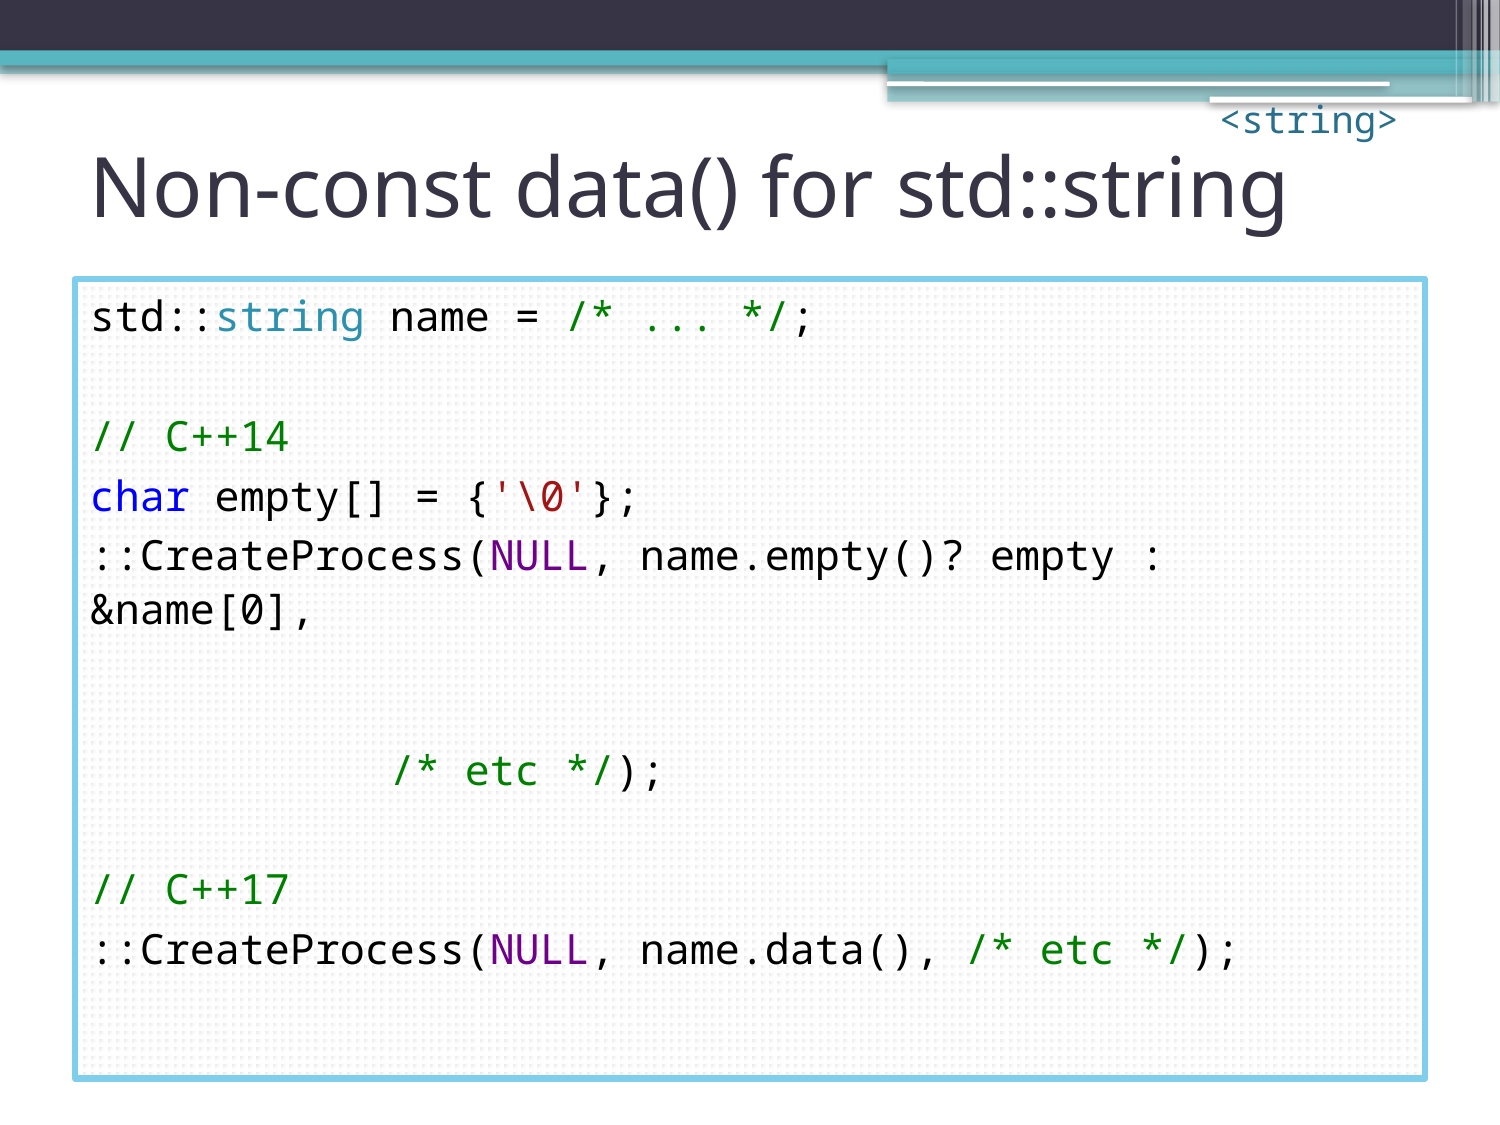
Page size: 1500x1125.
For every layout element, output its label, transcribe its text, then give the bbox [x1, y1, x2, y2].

title Non-const data() for std::string [75, 96, 1425, 272]
list std::string name = /* ... */; // C++14 char empty[] = {'\0'}; ::CreateProcess(NULL, name.empty()? empty : &name[0], /* etc */); // C++17 ::CreateProcess(NULL, name.data(), /* etc */); [75, 278, 1425, 1079]
text_box <string> [1204, 89, 1414, 149]
